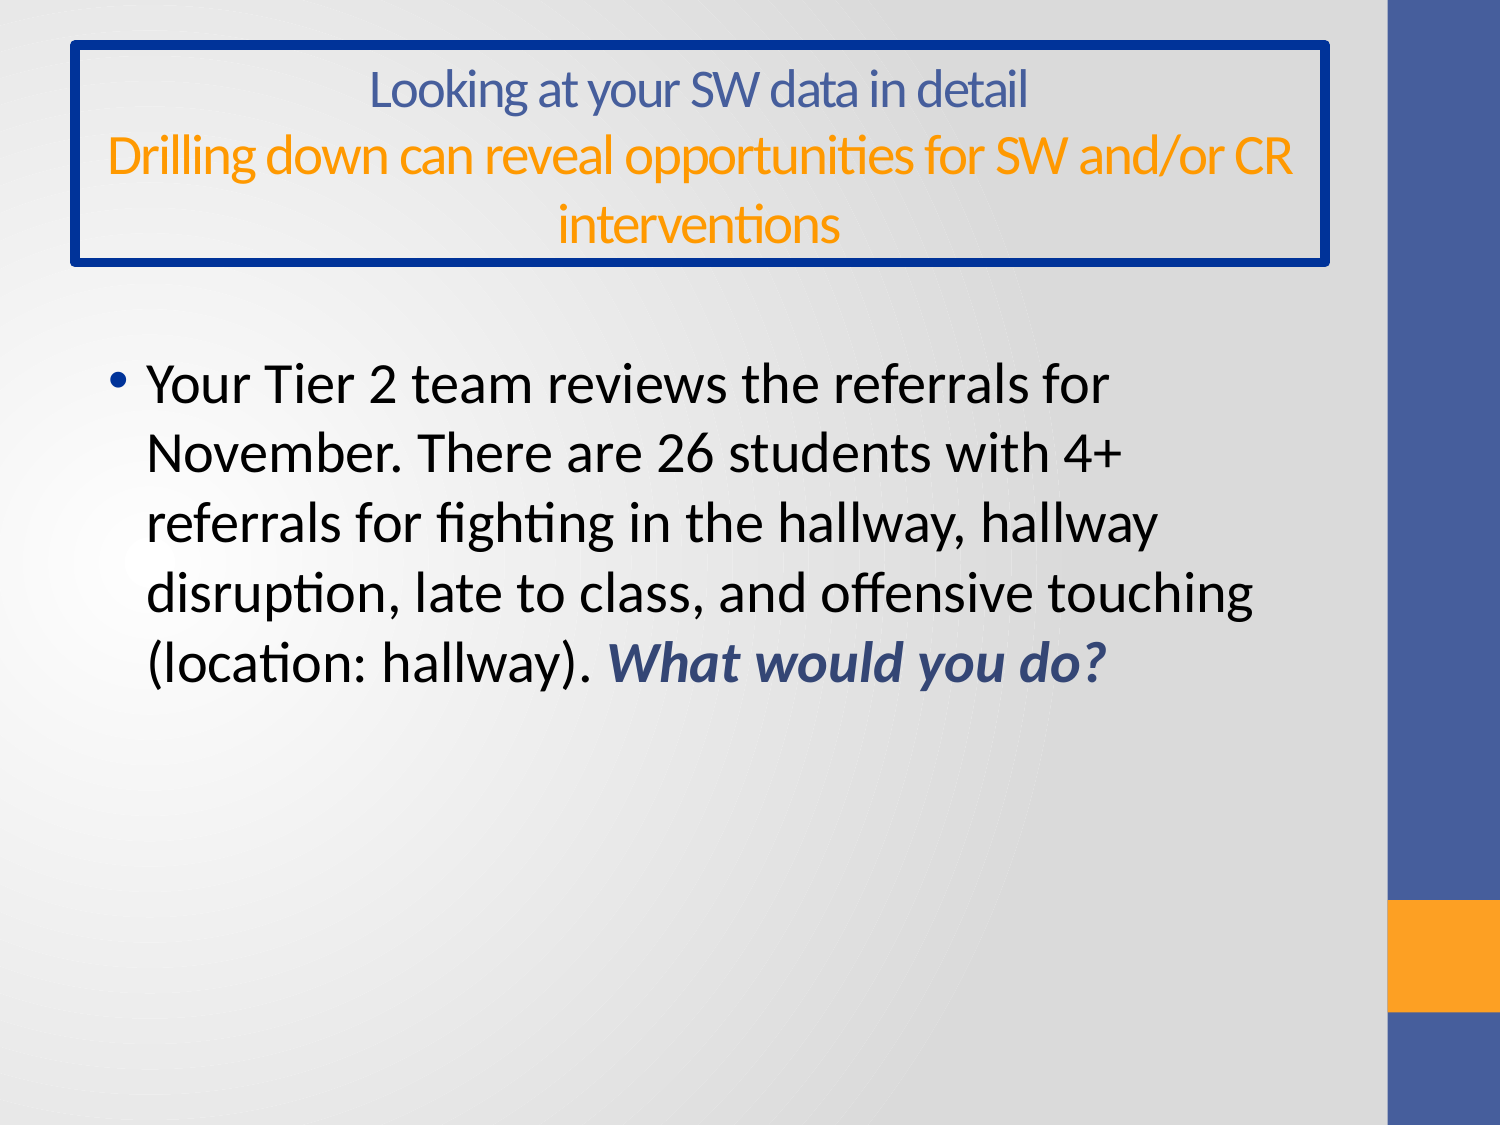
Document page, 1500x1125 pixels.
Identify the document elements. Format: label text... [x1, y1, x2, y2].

text_box Your Tier 2 team reviews the referrals for November. There are 26 students with 4+ referrals for fighting in the hallway, hallway disruption, late to class, and offensive touching (location: hallway). What would you do? [75, 337, 1300, 963]
text_box Looking at your SW data in detail Drilling down can reveal opportunities for SW and/or CR interventions [75, 45, 1325, 263]
